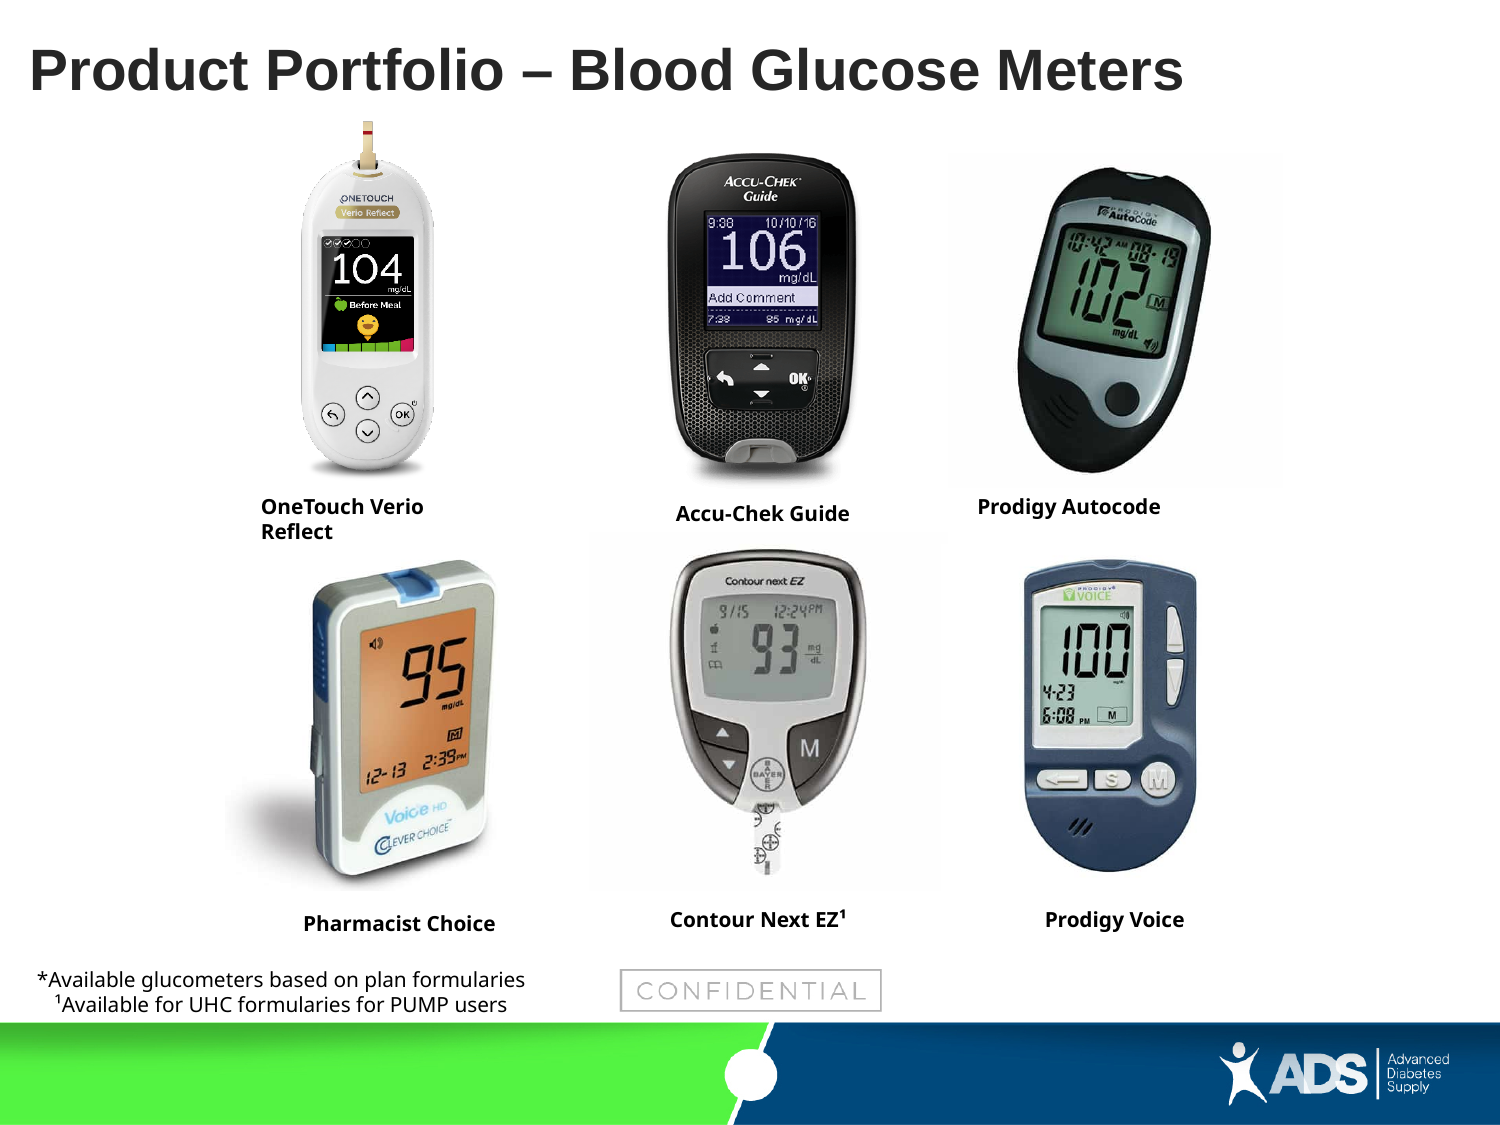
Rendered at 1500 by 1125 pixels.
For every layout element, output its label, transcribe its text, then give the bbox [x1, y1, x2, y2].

picture [0, 0, 1500, 1125]
text_box Prodigy Voice [993, 899, 1237, 940]
text_box Contour Next EZ¹ [636, 899, 880, 940]
text_box *Available glucometers based on plan formularies ¹Available for UHC formularies for PUMP users [20, 959, 543, 1025]
text_box Pharmacist Choice [280, 903, 524, 943]
text_box Prodigy Autocode [947, 486, 1191, 527]
text_box OneTouch Verio Reflect [246, 507, 490, 549]
text_box Product Portfolio – Blood Glucose Meters [14, 4, 1289, 139]
text_box Accu-Chek Guide [641, 493, 885, 532]
